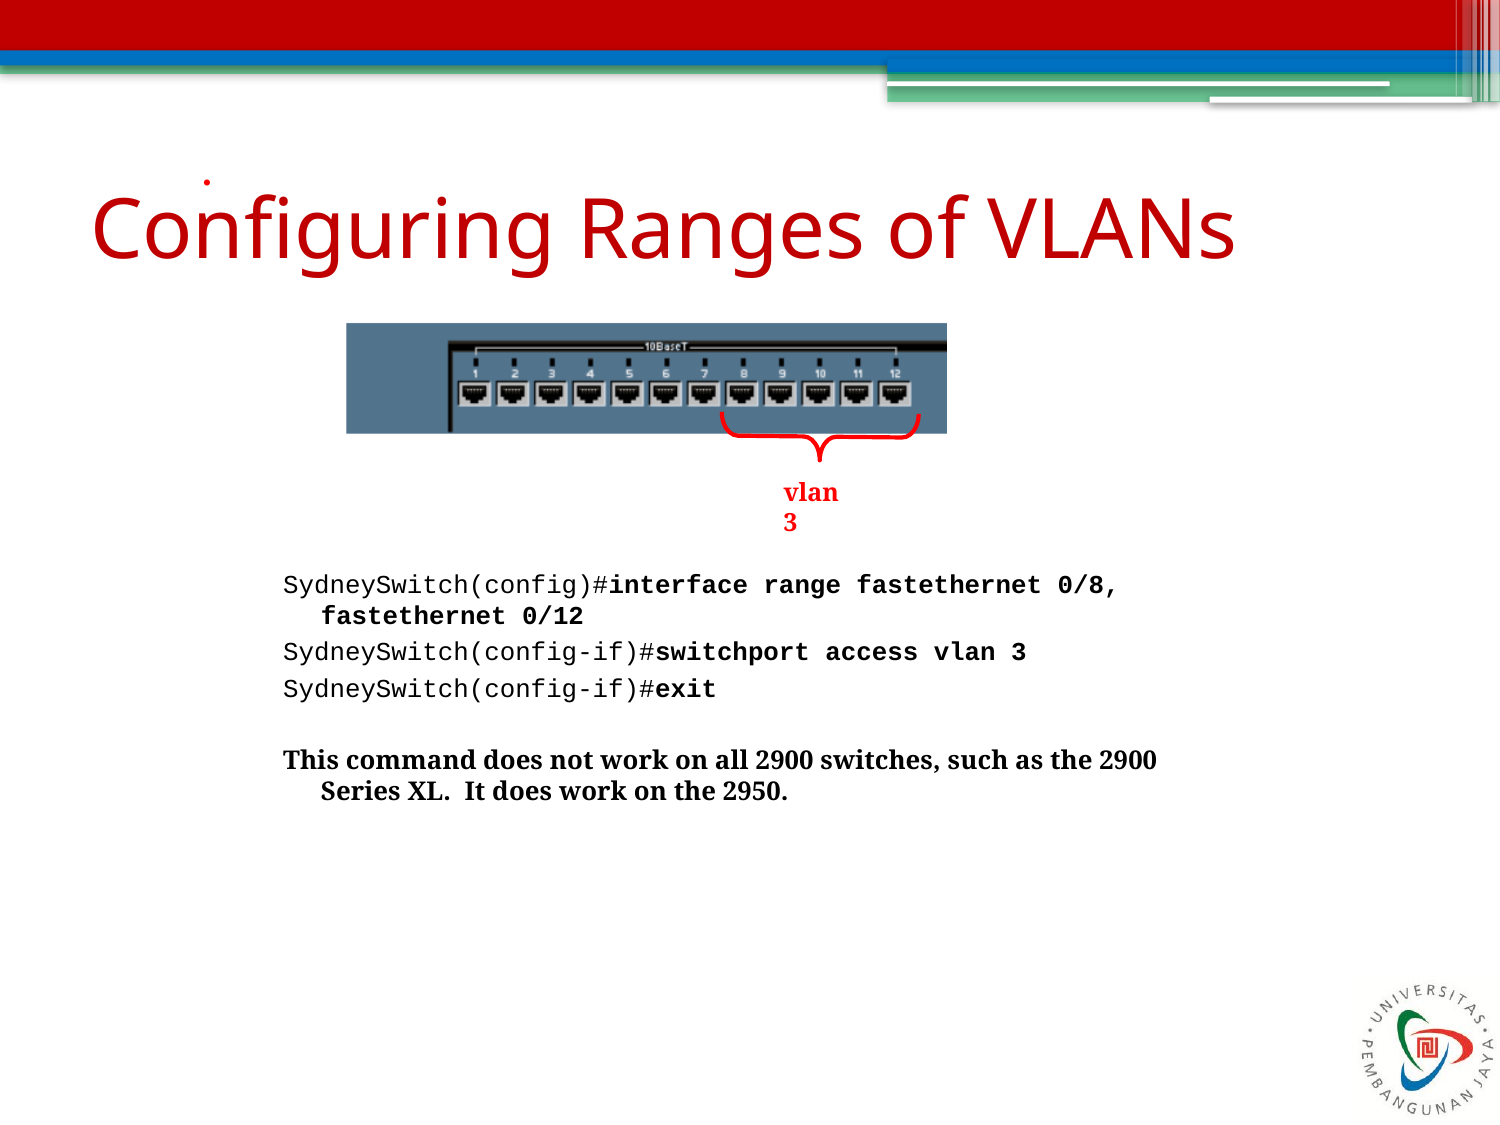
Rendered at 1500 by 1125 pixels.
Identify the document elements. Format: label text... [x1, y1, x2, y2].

picture [1352, 976, 1500, 1125]
list SydneySwitch(config)#interface range fastethernet 0/8, fastethernet 0/12 SydneySwitch(config-if)#switchport access vlan 3 SydneySwitch(config-if)#exit This command does not work on all 2900 switches, such as the 2900 Series XL. It does work on the 2950. [268, 560, 1246, 814]
text_box . [187, 140, 225, 201]
title Configuring Ranges of VLANs [75, 137, 1425, 313]
picture [337, 309, 948, 455]
text_box vlan 3 [768, 468, 872, 544]
